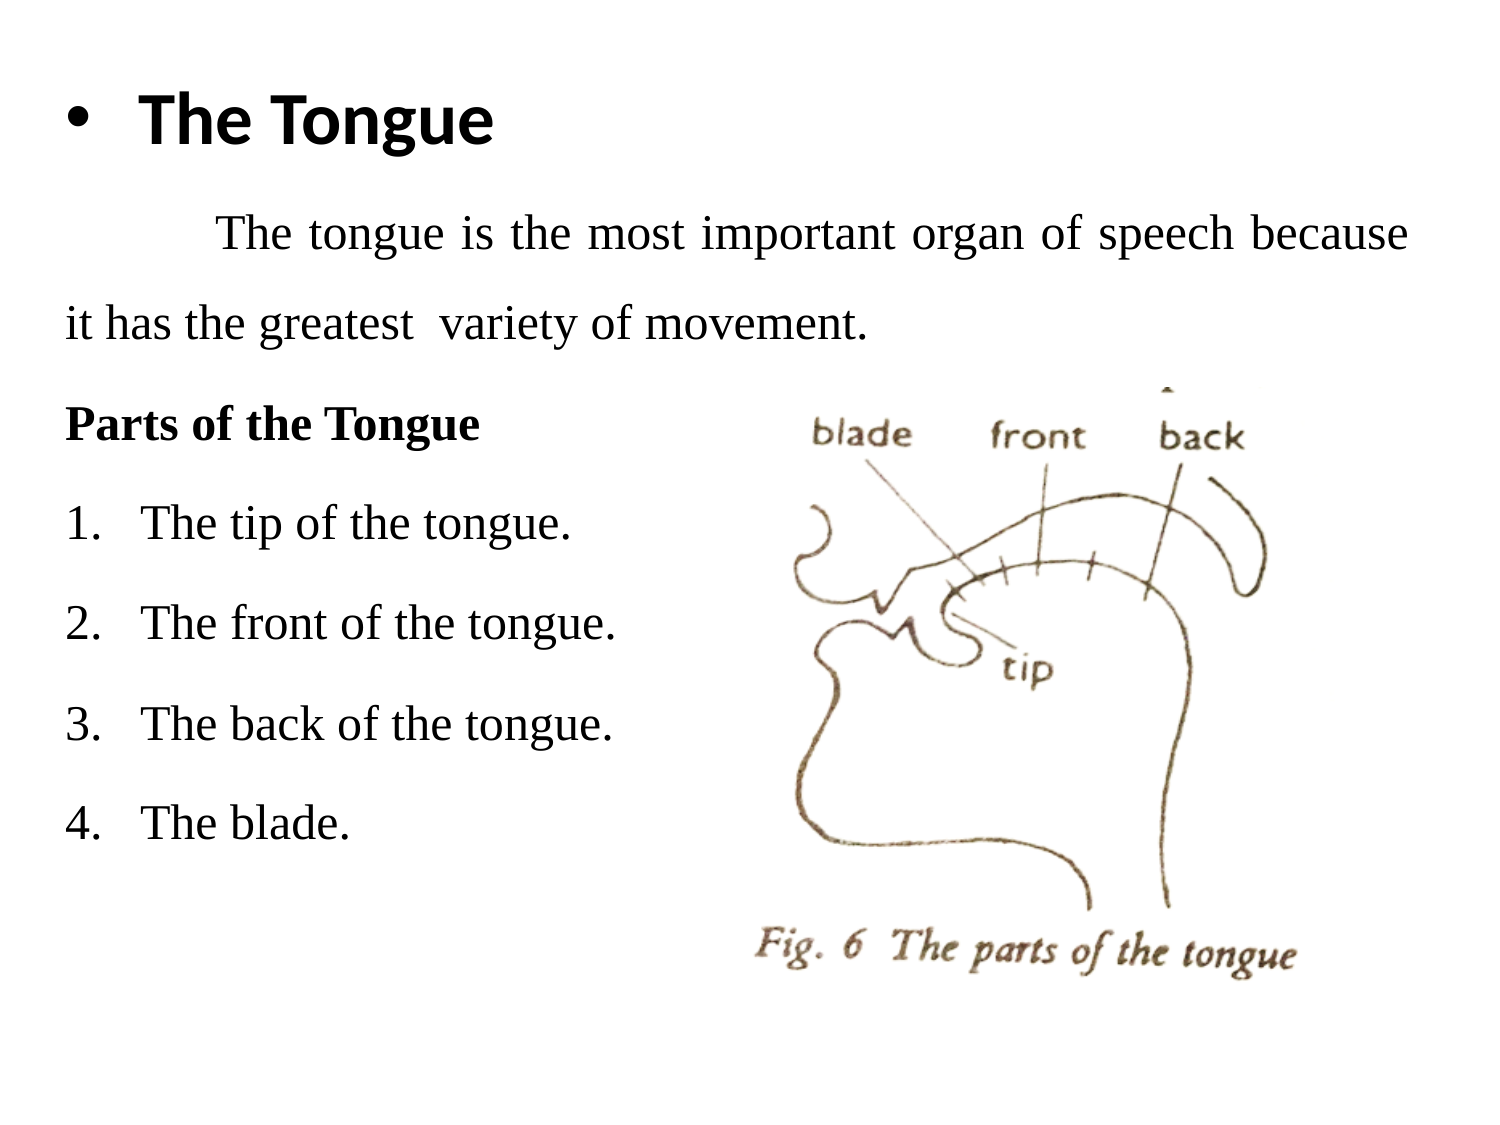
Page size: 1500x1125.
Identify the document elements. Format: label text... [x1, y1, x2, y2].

list The Tongue The tongue is the most important organ of speech because it has the greatest variety of movement. Parts of the Tongue The tip of the tongue. The front of the tongue. The back of the tongue. The blade. [50, 62, 1425, 1063]
picture [699, 387, 1338, 988]
